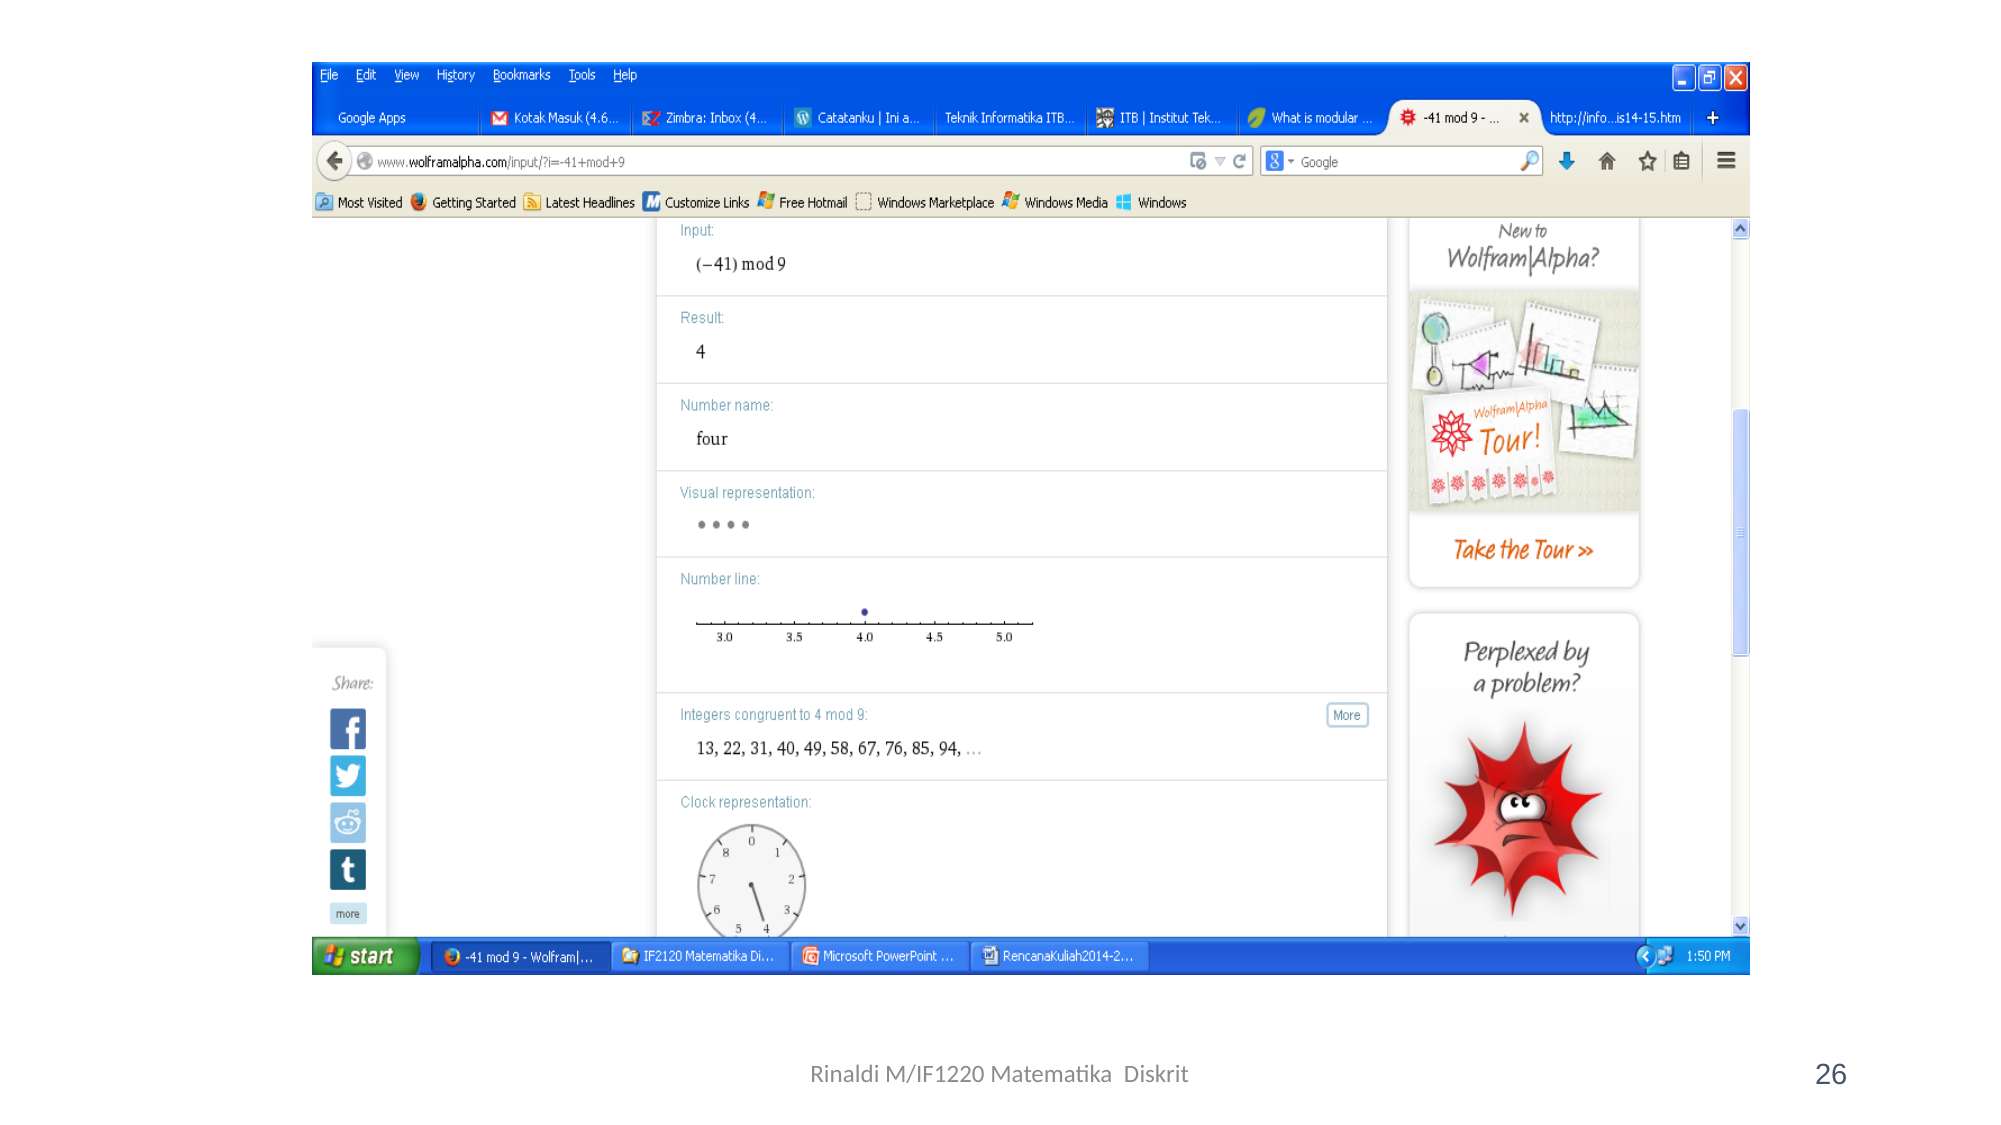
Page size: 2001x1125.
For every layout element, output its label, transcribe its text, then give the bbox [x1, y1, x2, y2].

picture [312, 62, 1750, 975]
slide_number 26 [1412, 1042, 1863, 1103]
footer Rinaldi M/IF1220 Matematika Diskrit [662, 1042, 1338, 1103]
